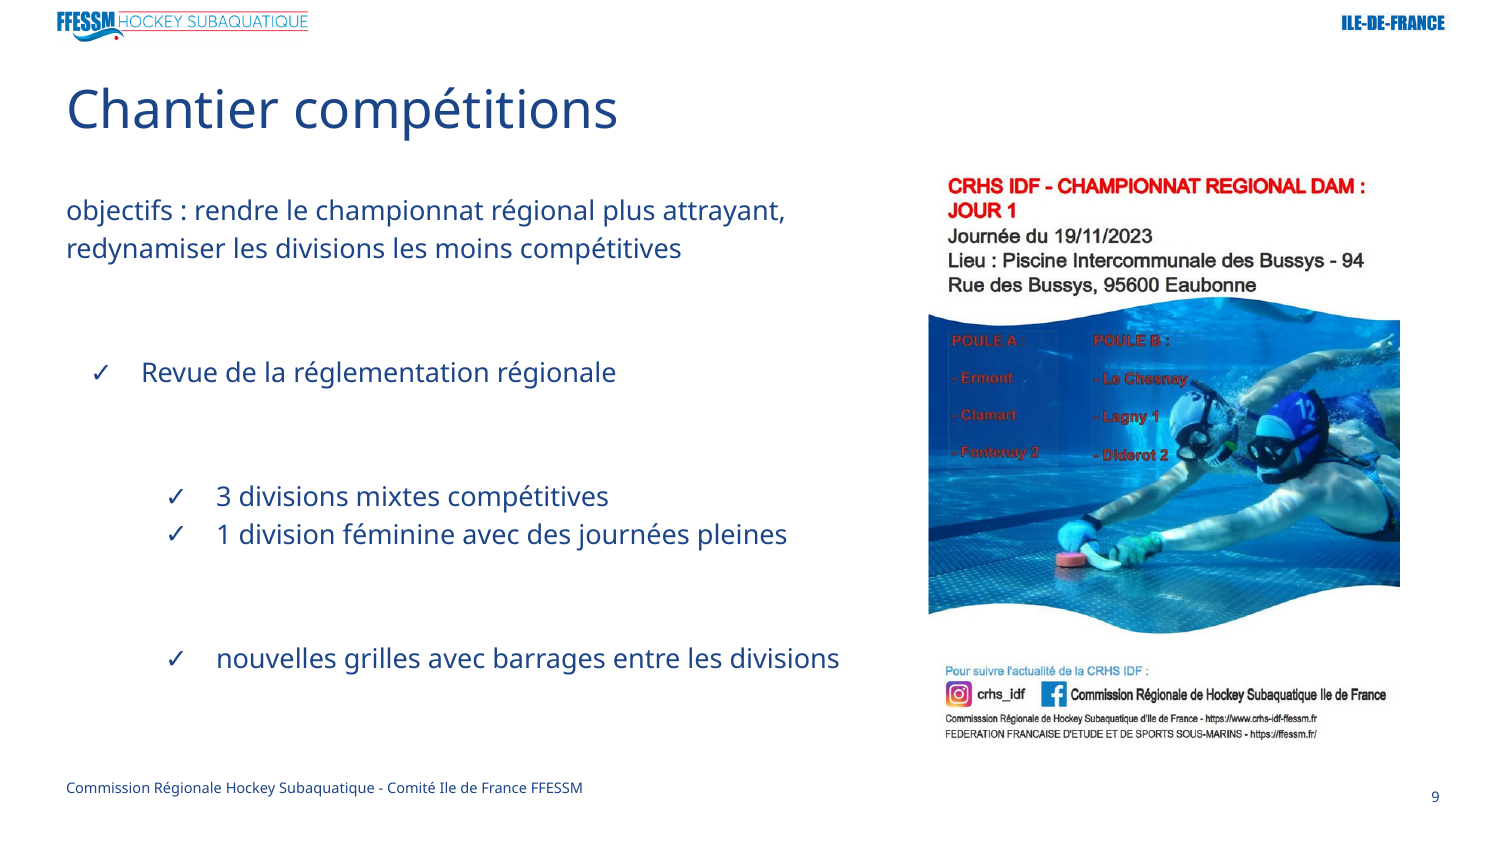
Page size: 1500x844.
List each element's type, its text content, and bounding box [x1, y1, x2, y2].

picture [925, 173, 1401, 740]
title Chantier compétitions [51, 60, 1449, 155]
text_box Commission Régionale Hockey Subaquatique - Comité Ile de France FFESSM [51, 770, 1313, 806]
list objectifs : rendre le championnat régional plus attrayant, redynamiser les divisions les moins compétitives Revue de la réglementation régionale 3 divisions mixtes compétitives 1 division féminine avec des journées pleines nouvelles grilles avec barrages entre les divisions [51, 174, 917, 768]
picture [1339, 12, 1451, 32]
picture [1381, 356, 1401, 362]
slide_number ‹#› [1364, 769, 1455, 826]
picture [57, 11, 309, 42]
